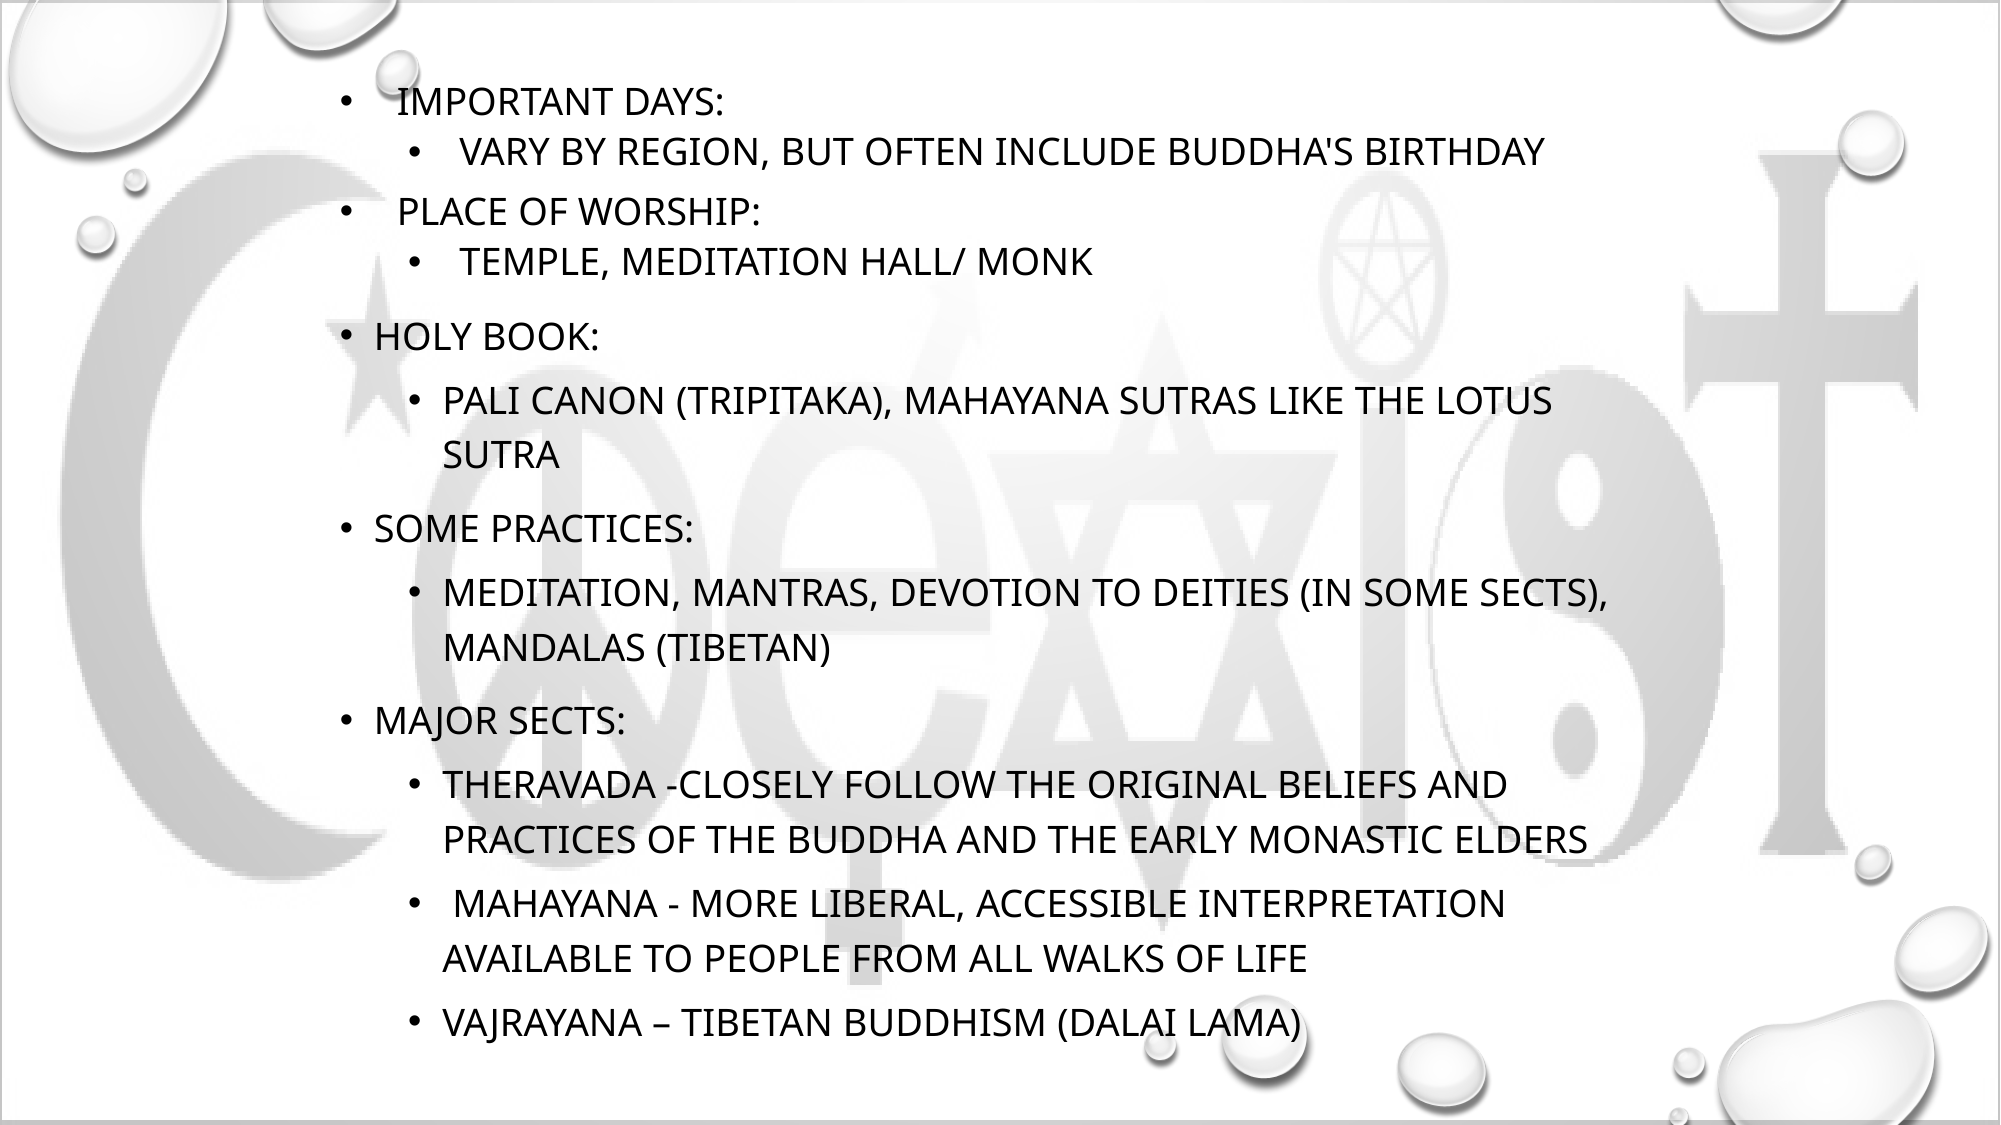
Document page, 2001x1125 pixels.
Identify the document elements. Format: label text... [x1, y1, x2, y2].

text_box [1112, 99, 1625, 161]
picture [0, 0, 2000, 1125]
list Important days: Vary by region, but often include Buddha's birthday Place of worship: Temple, meditation hall/ monk Holy book: Pali Canon (Tripitaka), Mahayana sutras like the Lotus Sutra Some practices: Meditation, mantras, devotion to deities (in some sects), mandalas (Tibetan) Major sects: Theravada -closely follow the original beliefs and practices of the Buddha and the early monastic Elders Mahayana - more liberal, accessible interpretation available to people from all walks of life Vajrayana – Tibetan Buddhism (Dalai Lama) [324, 75, 1675, 1063]
